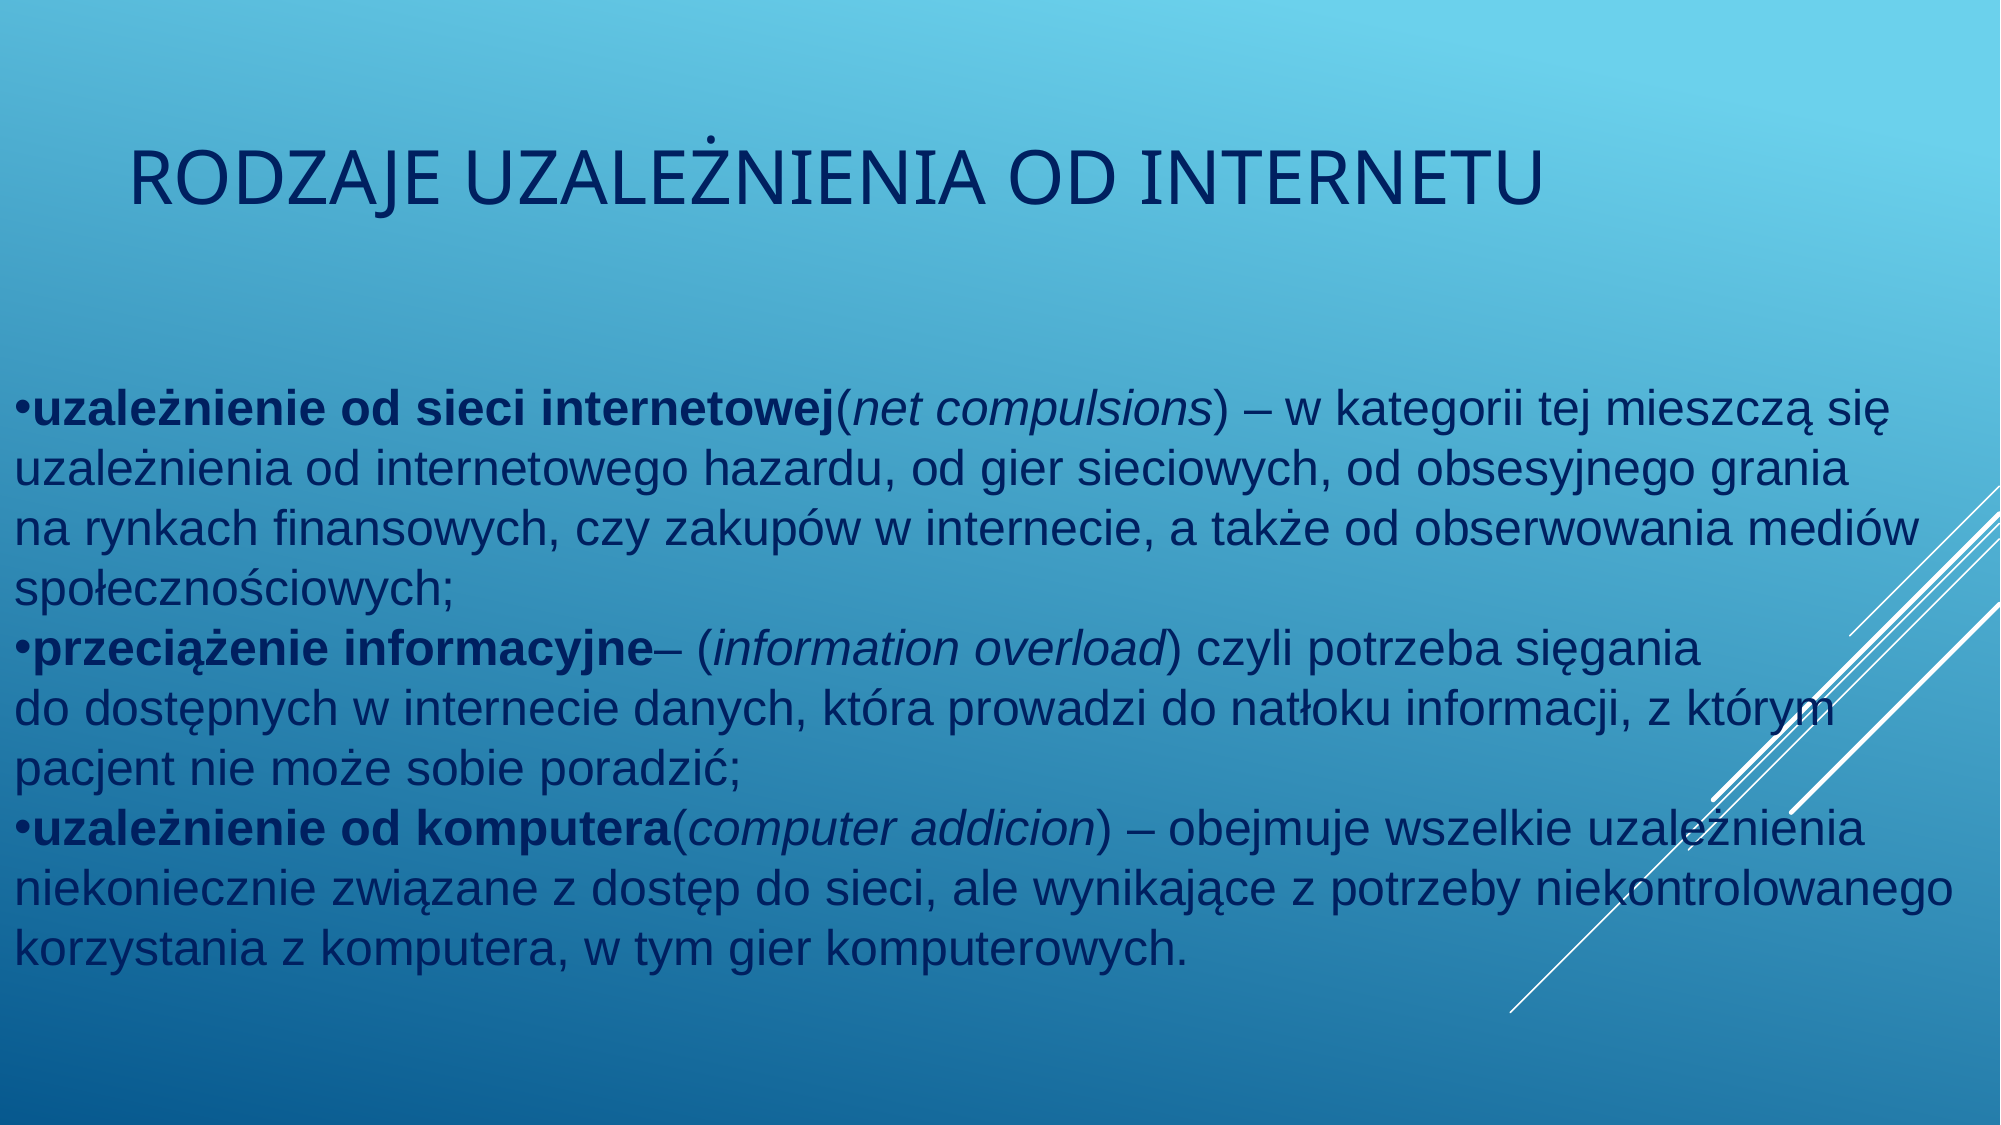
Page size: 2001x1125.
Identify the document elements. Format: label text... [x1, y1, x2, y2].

title Rodzaje uzależnienia od internetu [112, 0, 1872, 349]
text_box uzależnienie od sieci internetowej(net compulsions) – w kategorii tej mieszczą się uzależnienia od internetowego hazardu, od gier sieciowych, od obsesyjnego grania na rynkach finansowych, czy zakupów w internecie, a także od obserwowania mediów społecznościowych; przeciążenie informacyjne– (information overload) czyli potrzeba sięgania do dostępnych w internecie danych, która prowadzi do natłoku informacji, z którym pacjent nie może sobie poradzić; uzależnienie od komputera(computer addicion) – obejmuje wszelkie uzależnienia niekoniecznie związane z dostęp do sieci, ale wynikające z potrzeby niekontrolowanego korzystania z komputera, w tym gier komputerowych. [0, 368, 2000, 984]
